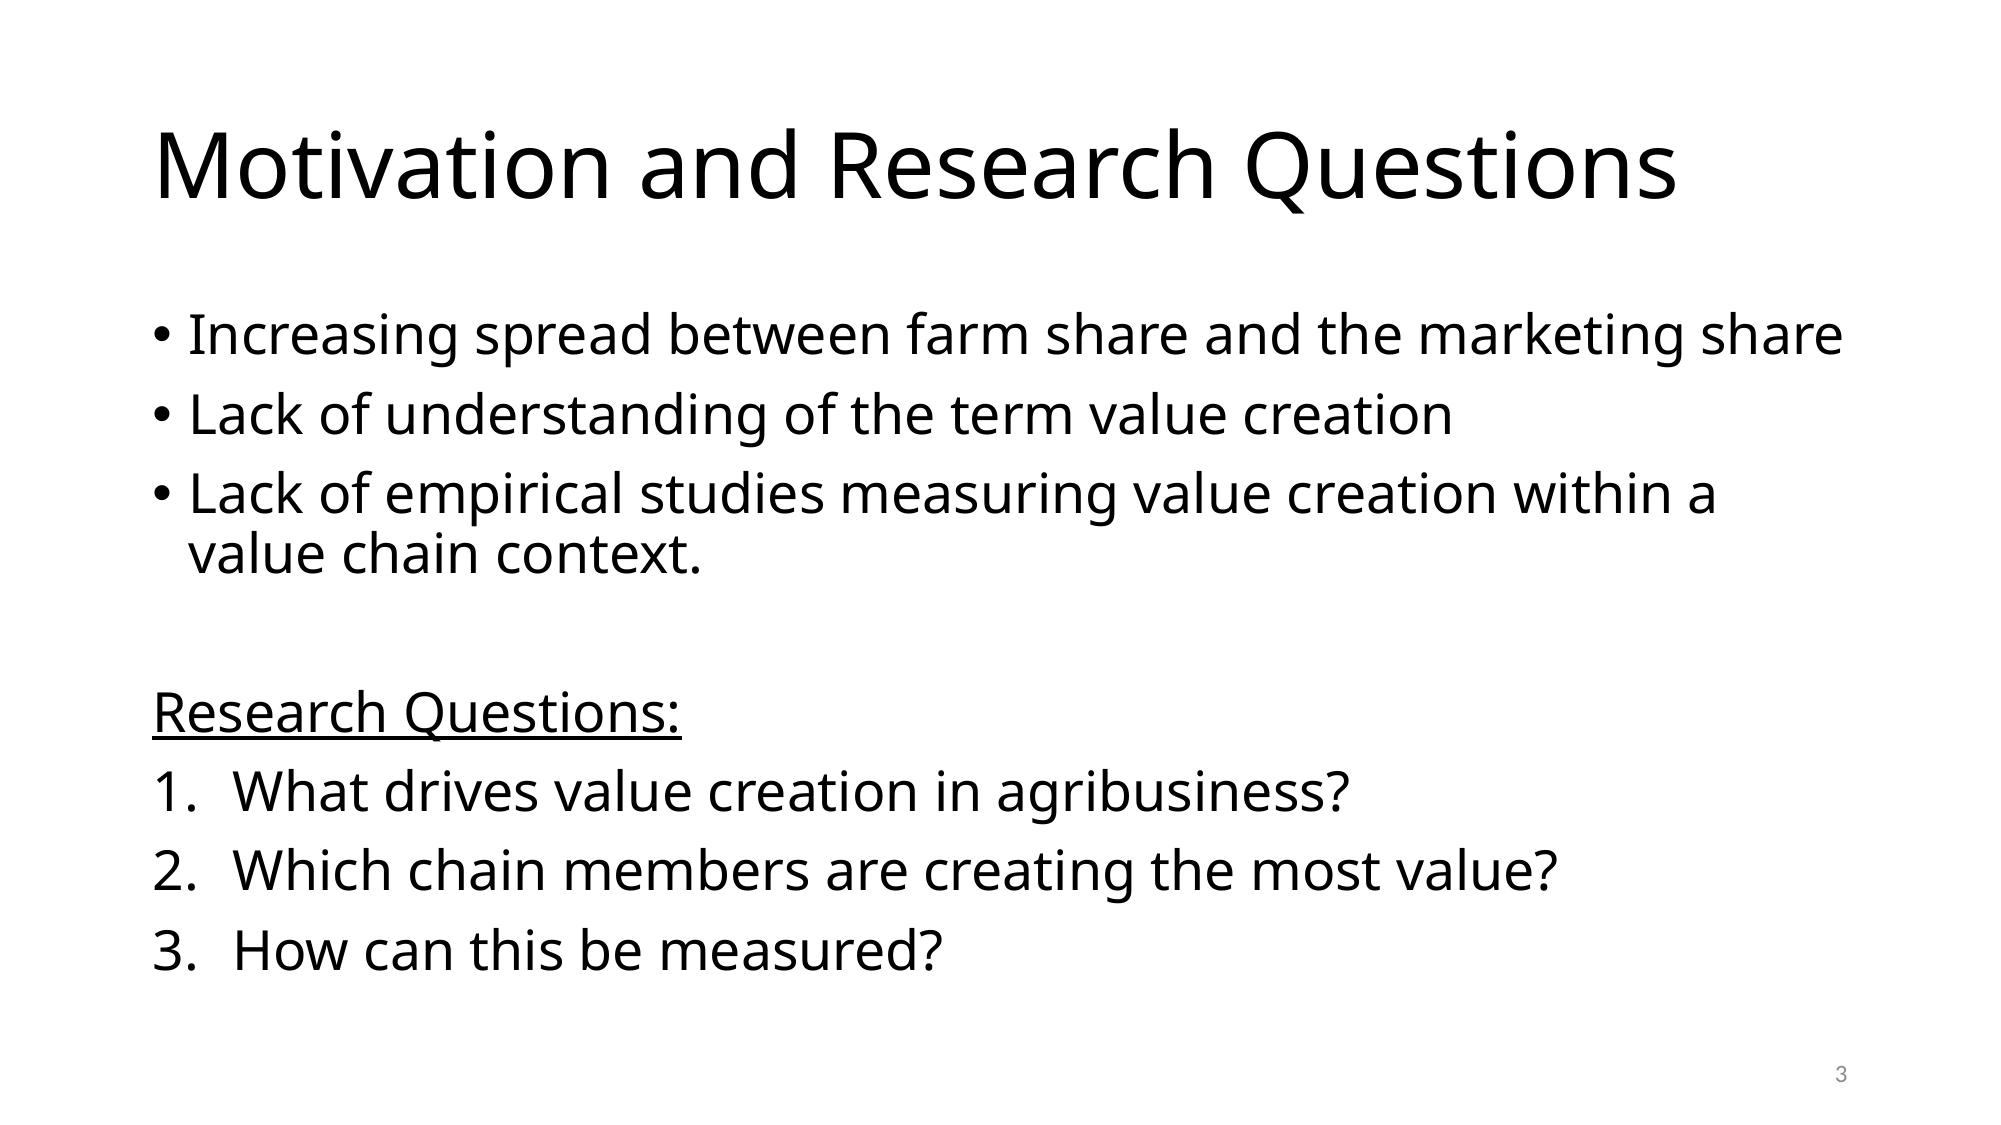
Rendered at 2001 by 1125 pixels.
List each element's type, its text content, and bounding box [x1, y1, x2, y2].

slide_number 3 [1412, 1042, 1863, 1103]
title Motivation and Research Questions [137, 59, 1863, 278]
list Increasing spread between farm share and the marketing share Lack of understanding of the term value creation Lack of empirical studies measuring value creation within a value chain context. Research Questions: What drives value creation in agribusiness? Which chain members are creating the most value? How can this be measured? [137, 299, 1863, 1053]
